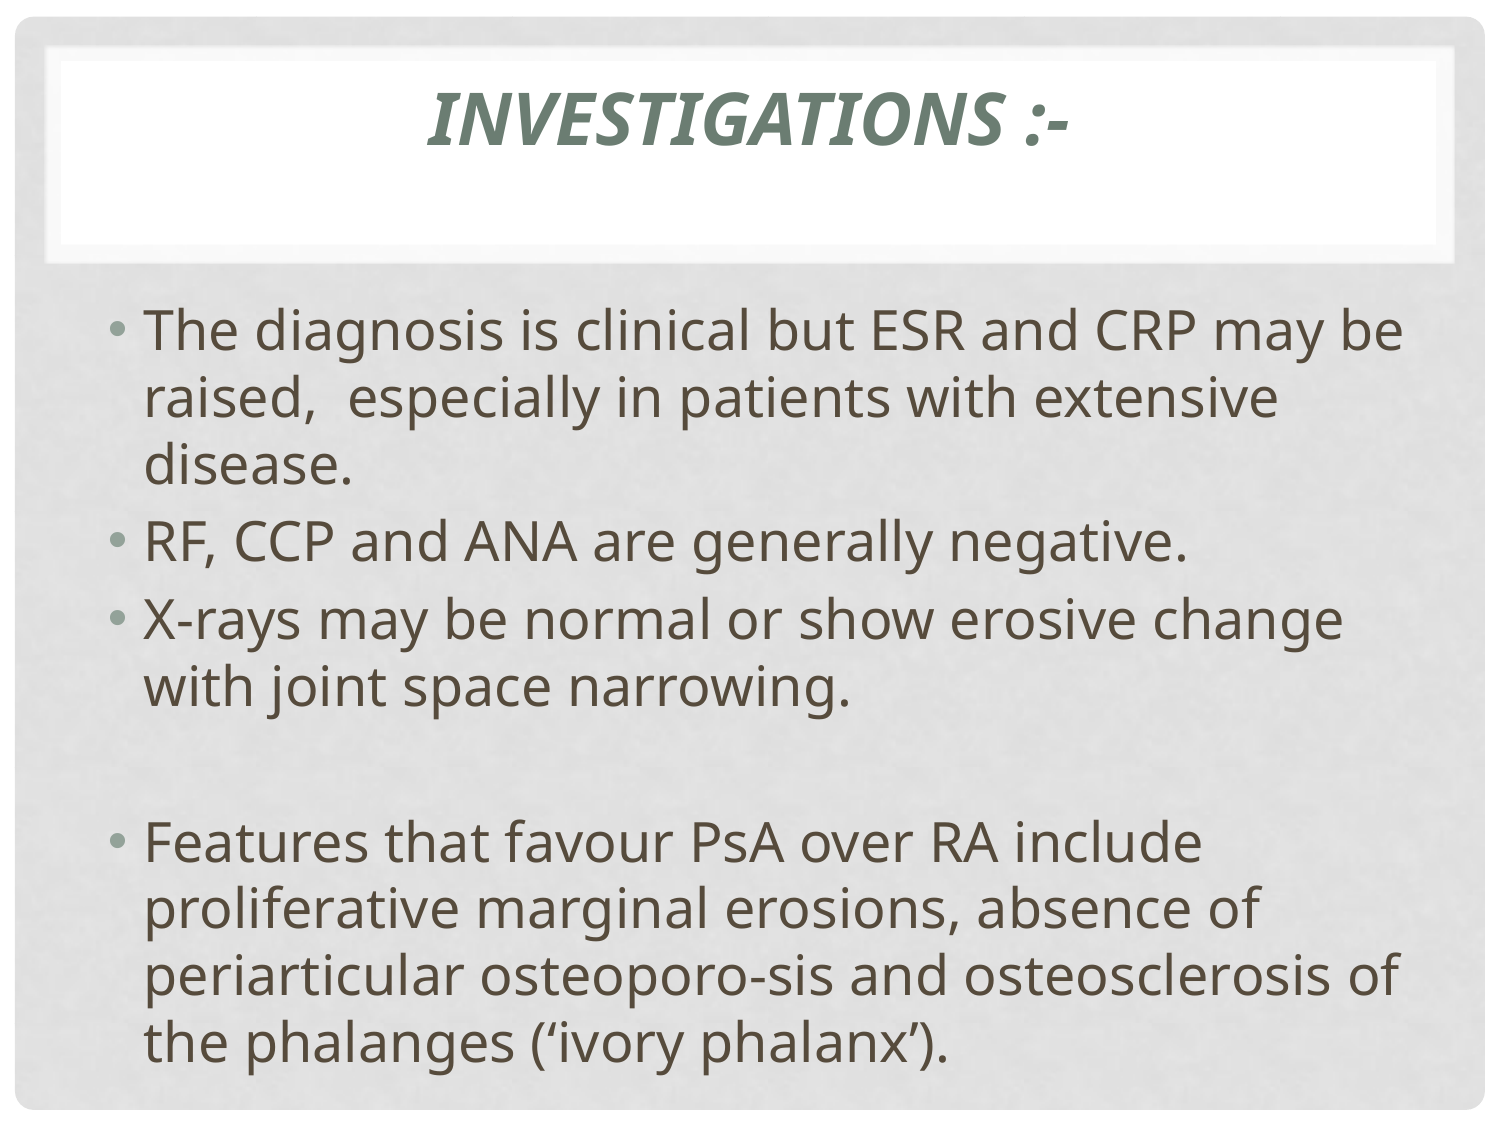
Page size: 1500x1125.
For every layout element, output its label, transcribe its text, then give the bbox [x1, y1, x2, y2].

list The diagnosis is clinical but ESR and CRP may be raised, especially in patients with extensive disease. RF, CCP and ANA are generally negative. X-rays may be normal or show erosive change with joint space narrowing. Features that favour PsA over RA include proliferative marginal erosions, absence of periarticular osteoporo-sis and osteosclerosis of the phalanges (‘ivory phalanx’). [75, 149, 1425, 1088]
title INVESTIGATIONS :- [75, 45, 1425, 149]
